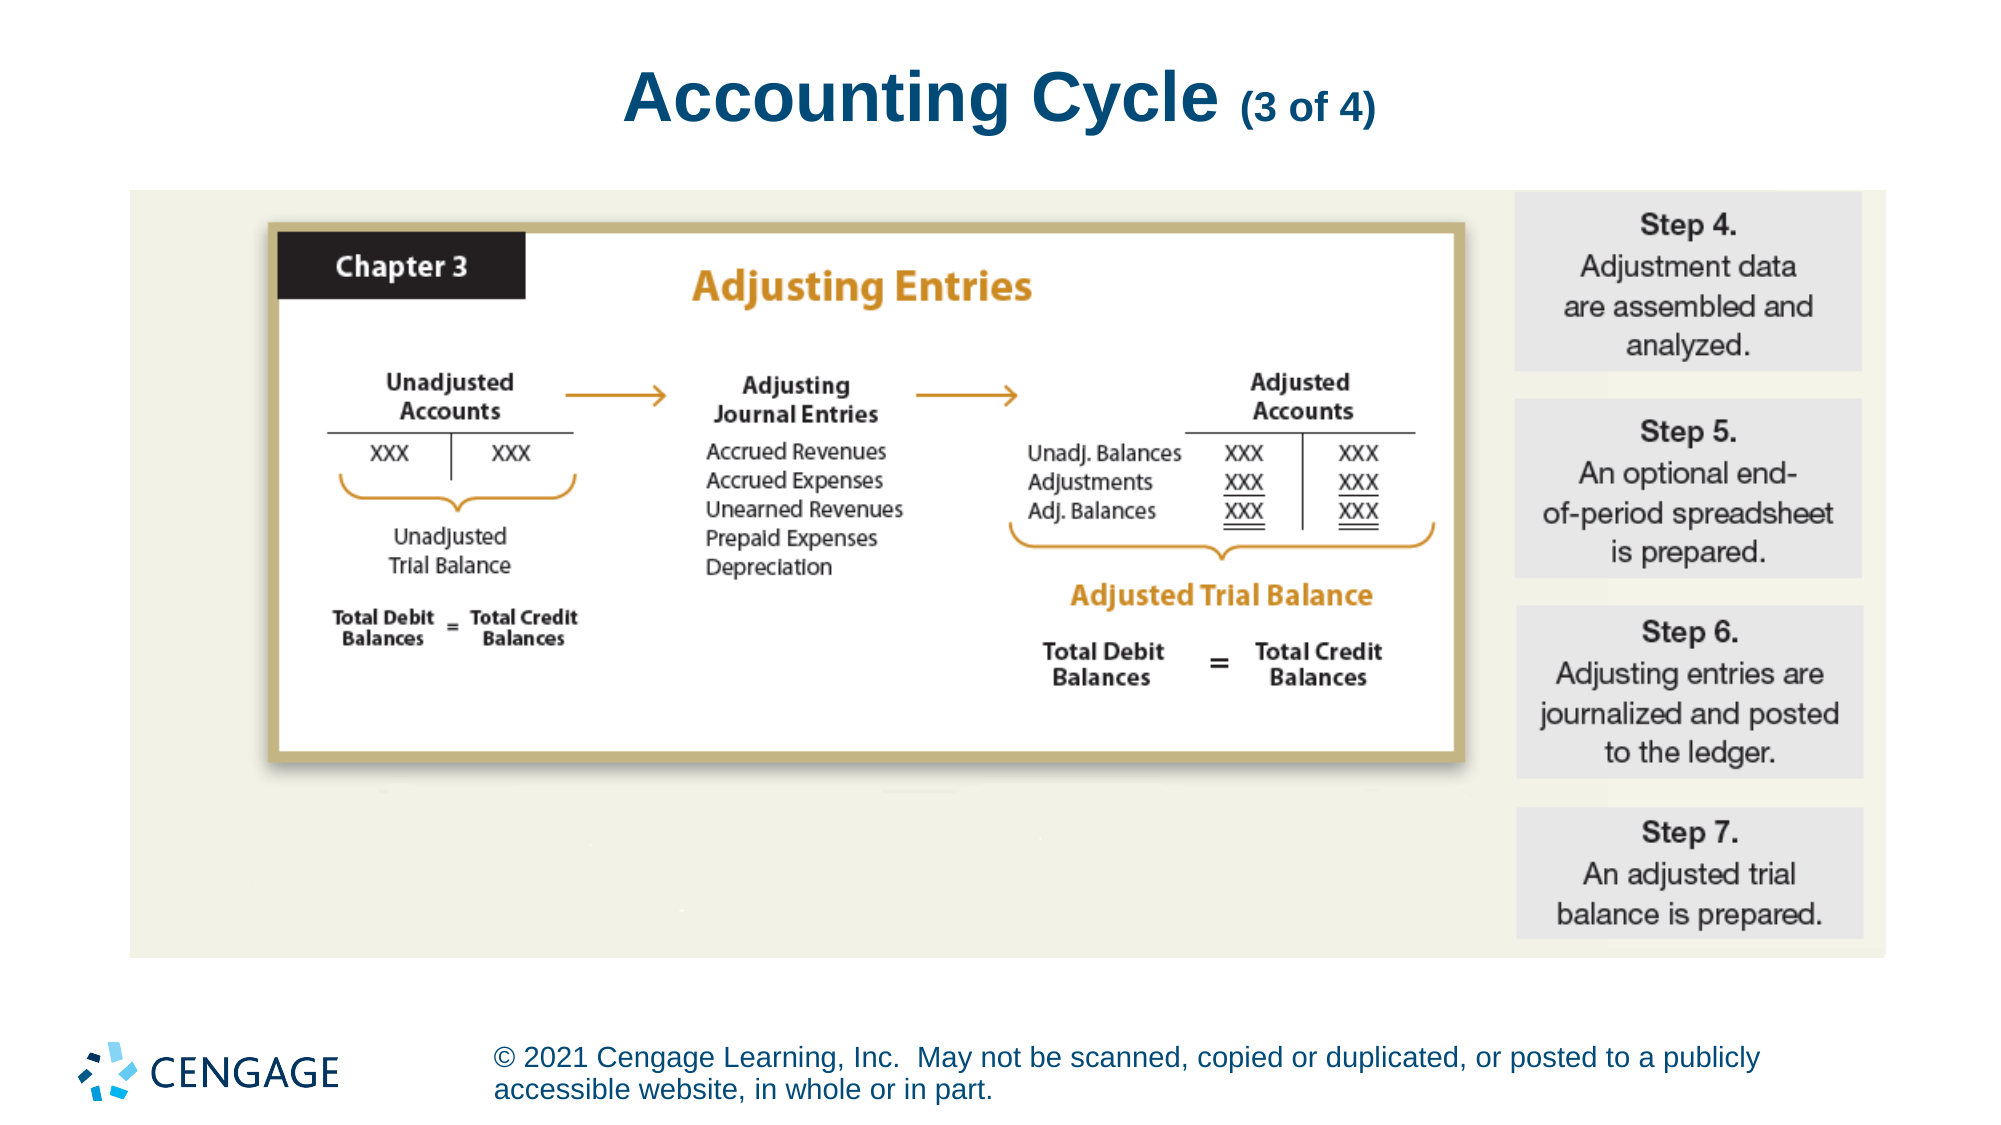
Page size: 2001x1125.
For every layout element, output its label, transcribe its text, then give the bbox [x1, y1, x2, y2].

picture [78, 1042, 338, 1101]
title Accounting Cycle (3 of 4) [137, 59, 1863, 171]
picture [129, 190, 1889, 958]
